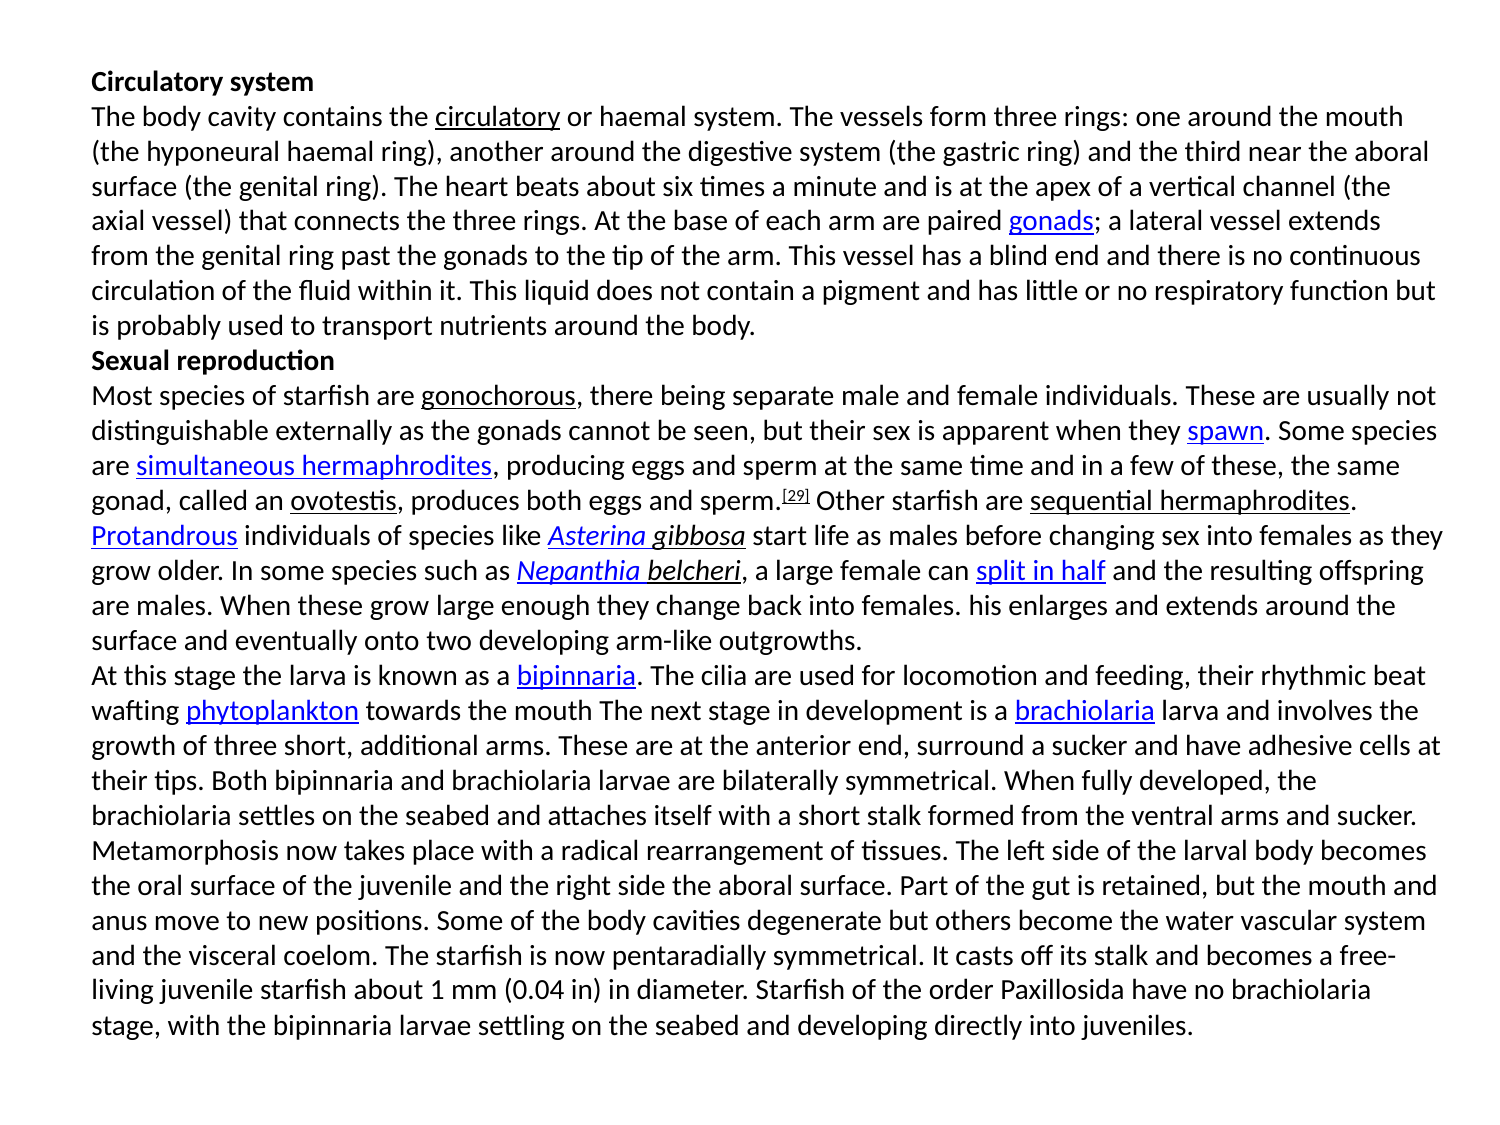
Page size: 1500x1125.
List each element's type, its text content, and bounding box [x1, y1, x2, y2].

text_box Circulatory system The body cavity contains the circulatory or haemal system. The vessels form three rings: one around the mouth (the hyponeural haemal ring), another around the digestive system (the gastric ring) and the third near the aboral surface (the genital ring). The heart beats about six times a minute and is at the apex of a vertical channel (the axial vessel) that connects the three rings. At the base of each arm are paired gonads; a lateral vessel extends from the genital ring past the gonads to the tip of the arm. This vessel has a blind end and there is no continuous circulation of the fluid within it. This liquid does not contain a pigment and has little or no respiratory function but is probably used to transport nutrients around the body. Sexual reproduction Most species of starfish are gonochorous, there being separate male and female individuals. These are usually not distinguishable externally as the gonads cannot be seen, but their sex is apparent when they spawn. Some species are simultaneous hermaphrodites, producing eggs and sperm at the same time and in a few of these, the same gonad, called an ovotestis, produces both eggs and sperm.[29] Other starfish are sequential hermaphrodites. Protandrous individuals of species like Asterina gibbosa start life as males before changing sex into females as they grow older. In some species such as Nepanthia belcheri, a large female can split in half and the resulting offspring are males. When these grow large enough they change back into females. his enlarges and extends around the surface and eventually onto two developing arm-like outgrowths. At this stage the larva is known as a bipinnaria. The cilia are used for locomotion and feeding, their rhythmic beat wafting phytoplankton towards the mouth The next stage in development is a brachiolaria larva and involves the growth of three short, additional arms. These are at the anterior end, surround a sucker and have adhesive cells at their tips. Both bipinnaria and brachiolaria larvae are bilaterally symmetrical. When fully developed, the brachiolaria settles on the seabed and attaches itself with a short stalk formed from the ventral arms and sucker. Metamorphosis now takes place with a radical rearrangement of tissues. The left side of the larval body becomes the oral surface of the juvenile and the right side the aboral surface. Part of the gut is retained, but the mouth and anus move to new positions. Some of the body cavities degenerate but others become the water vascular system and the visceral coelom. The starfish is now pentaradially symmetrical. It casts off its stalk and becomes a free-living juvenile starfish about 1 mm (0.04 in) in diameter. Starfish of the order Paxillosida have no brachiolaria stage, with the bipinnaria larvae settling on the seabed and developing directly into juveniles. [76, 54, 1459, 1119]
